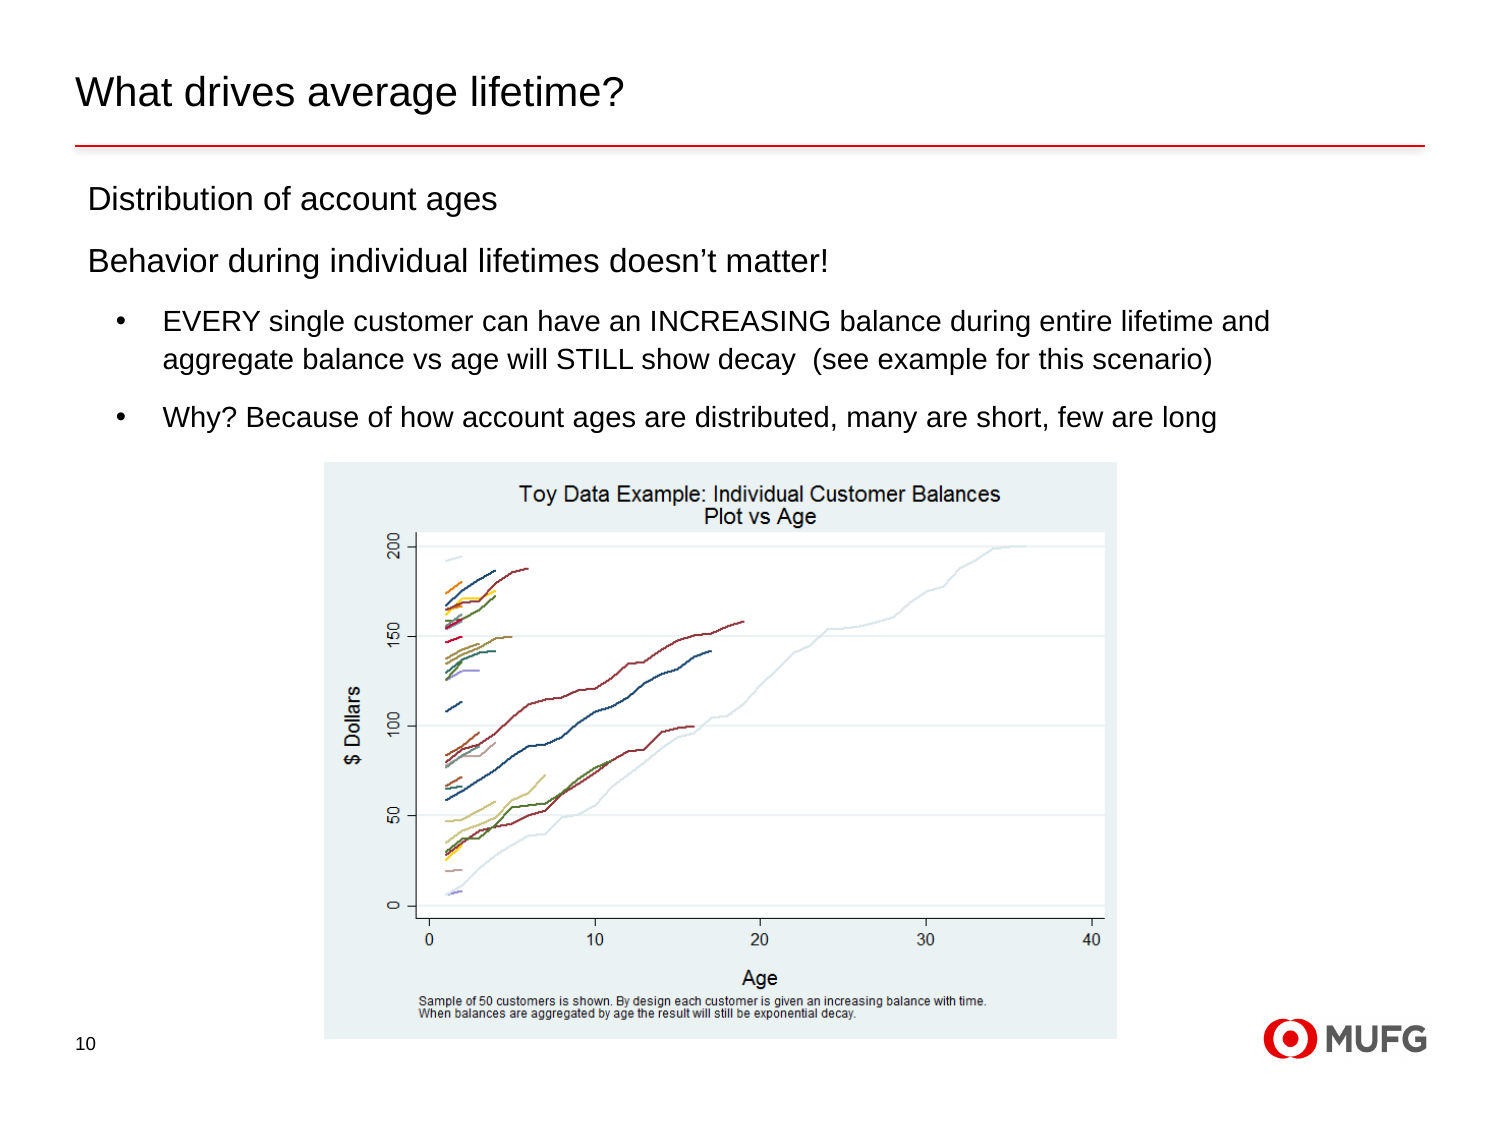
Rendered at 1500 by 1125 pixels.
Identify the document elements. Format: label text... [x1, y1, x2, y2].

title What drives average lifetime? [75, 60, 1237, 124]
list Distribution of account ages Behavior during individual lifetimes doesn’t matter! EVERY single customer can have an INCREASING balance during entire lifetime and aggregate balance vs age will STILL show decay (see example for this scenario) Why? Because of how account ages are distributed, many are short, few are long [87, 174, 1300, 1100]
slide_number 10 [75, 1031, 106, 1061]
picture [324, 462, 1117, 1039]
